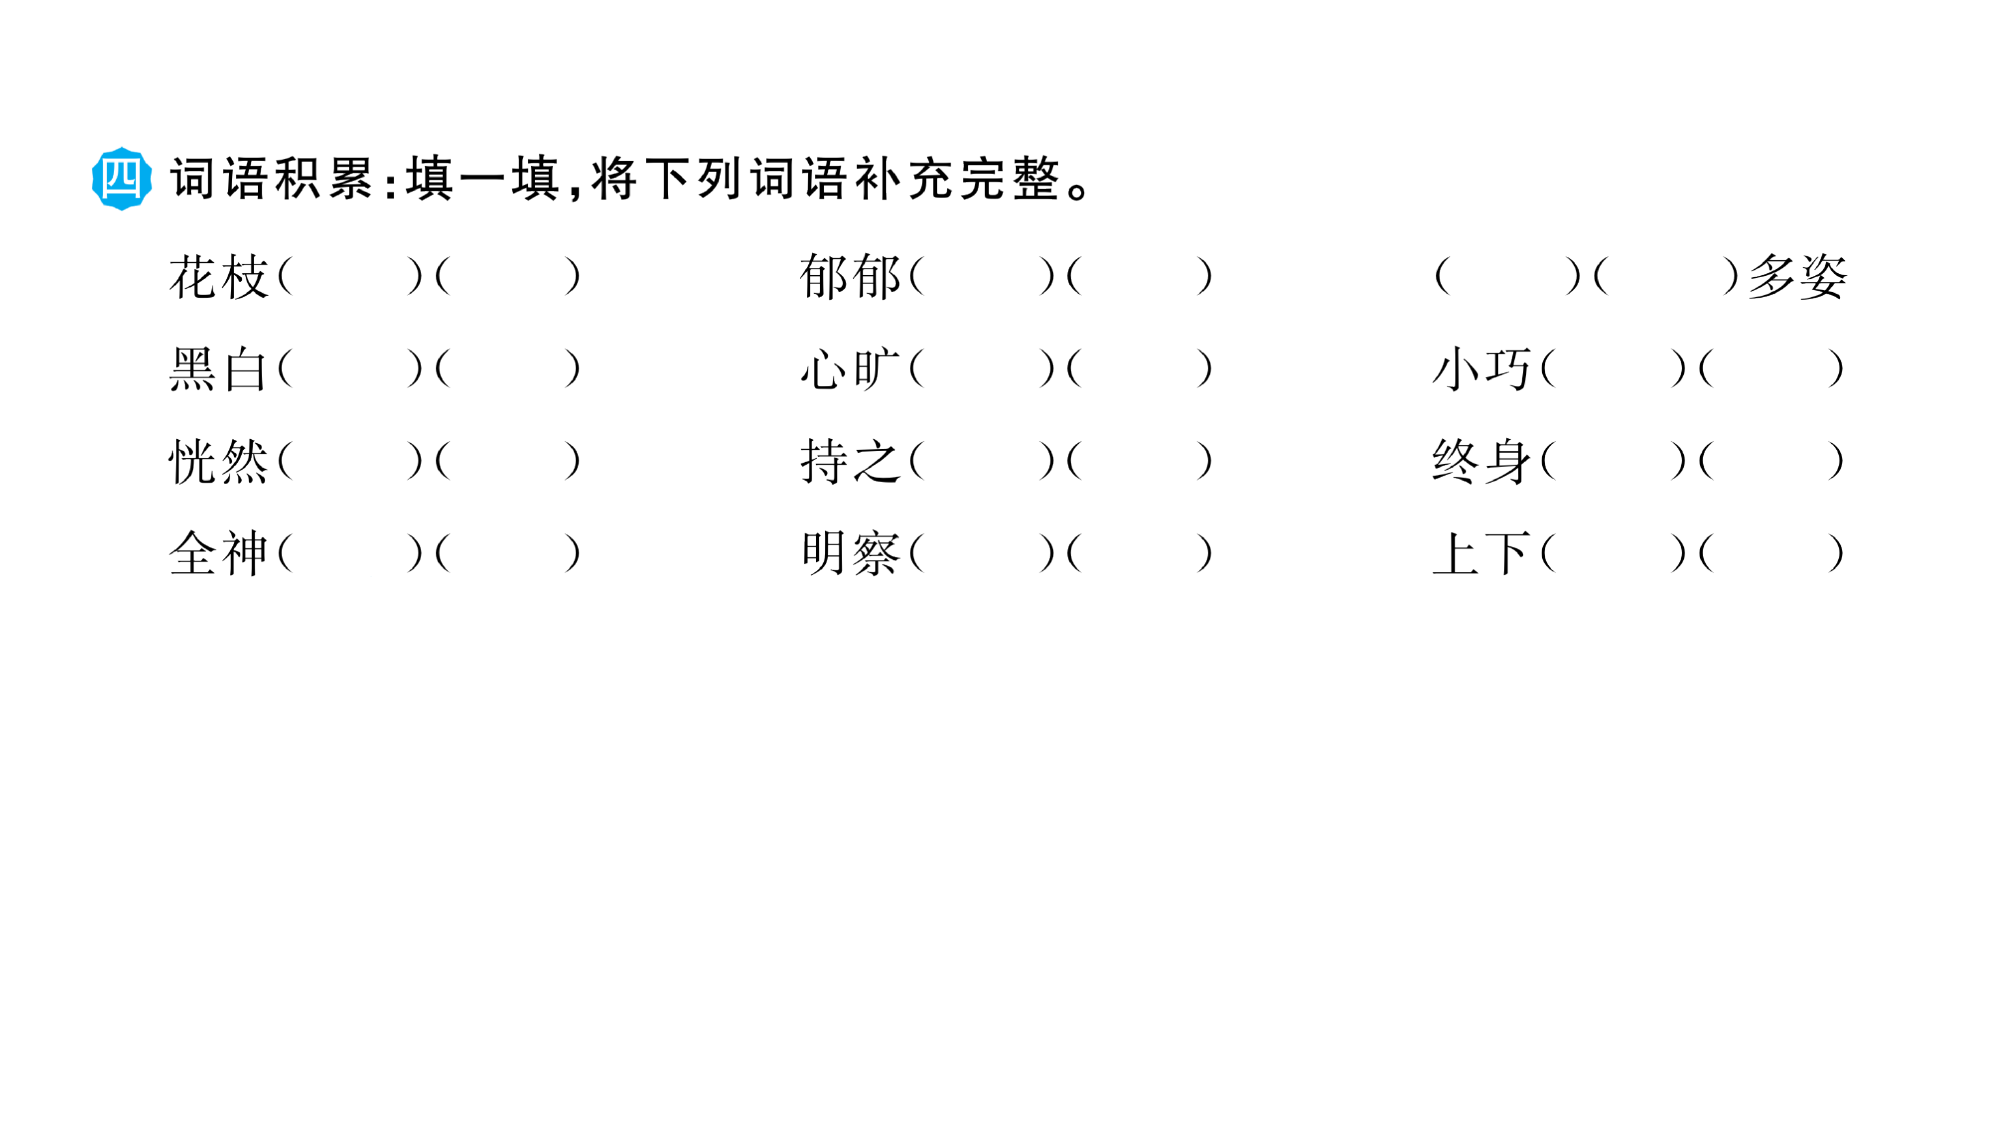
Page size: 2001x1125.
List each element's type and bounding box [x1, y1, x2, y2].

picture [87, 117, 1979, 597]
